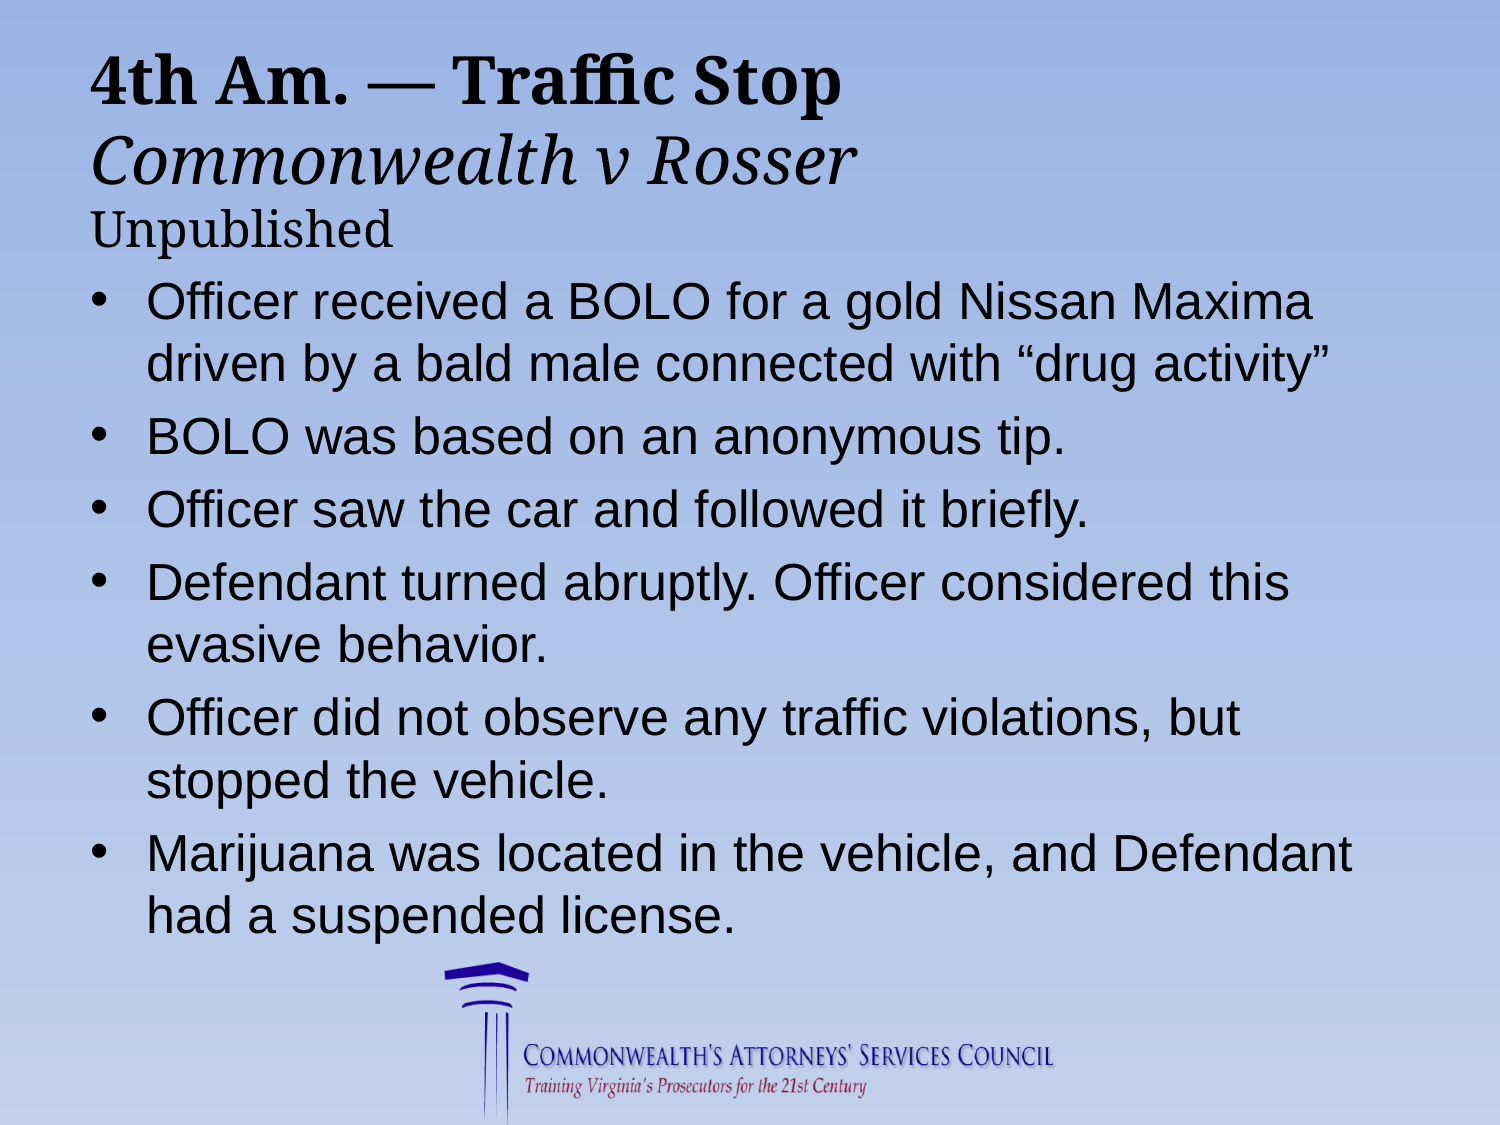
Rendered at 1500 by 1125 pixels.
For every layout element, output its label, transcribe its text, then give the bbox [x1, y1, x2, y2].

list Officer received a BOLO for a gold Nissan Maxima driven by a bald male connected with “drug activity” BOLO was based on an anonymous tip. Officer saw the car and followed it briefly. Defendant turned abruptly. Officer considered this evasive behavior. Officer did not observe any traffic violations, but stopped the vehicle. Marijuana was located in the vehicle, and Defendant had a suspended license. [75, 259, 1425, 983]
picture [444, 983, 1056, 1125]
title 4th Am. — Traffic Stop Commonwealth v Rosser Unpublished [75, 0, 1425, 259]
